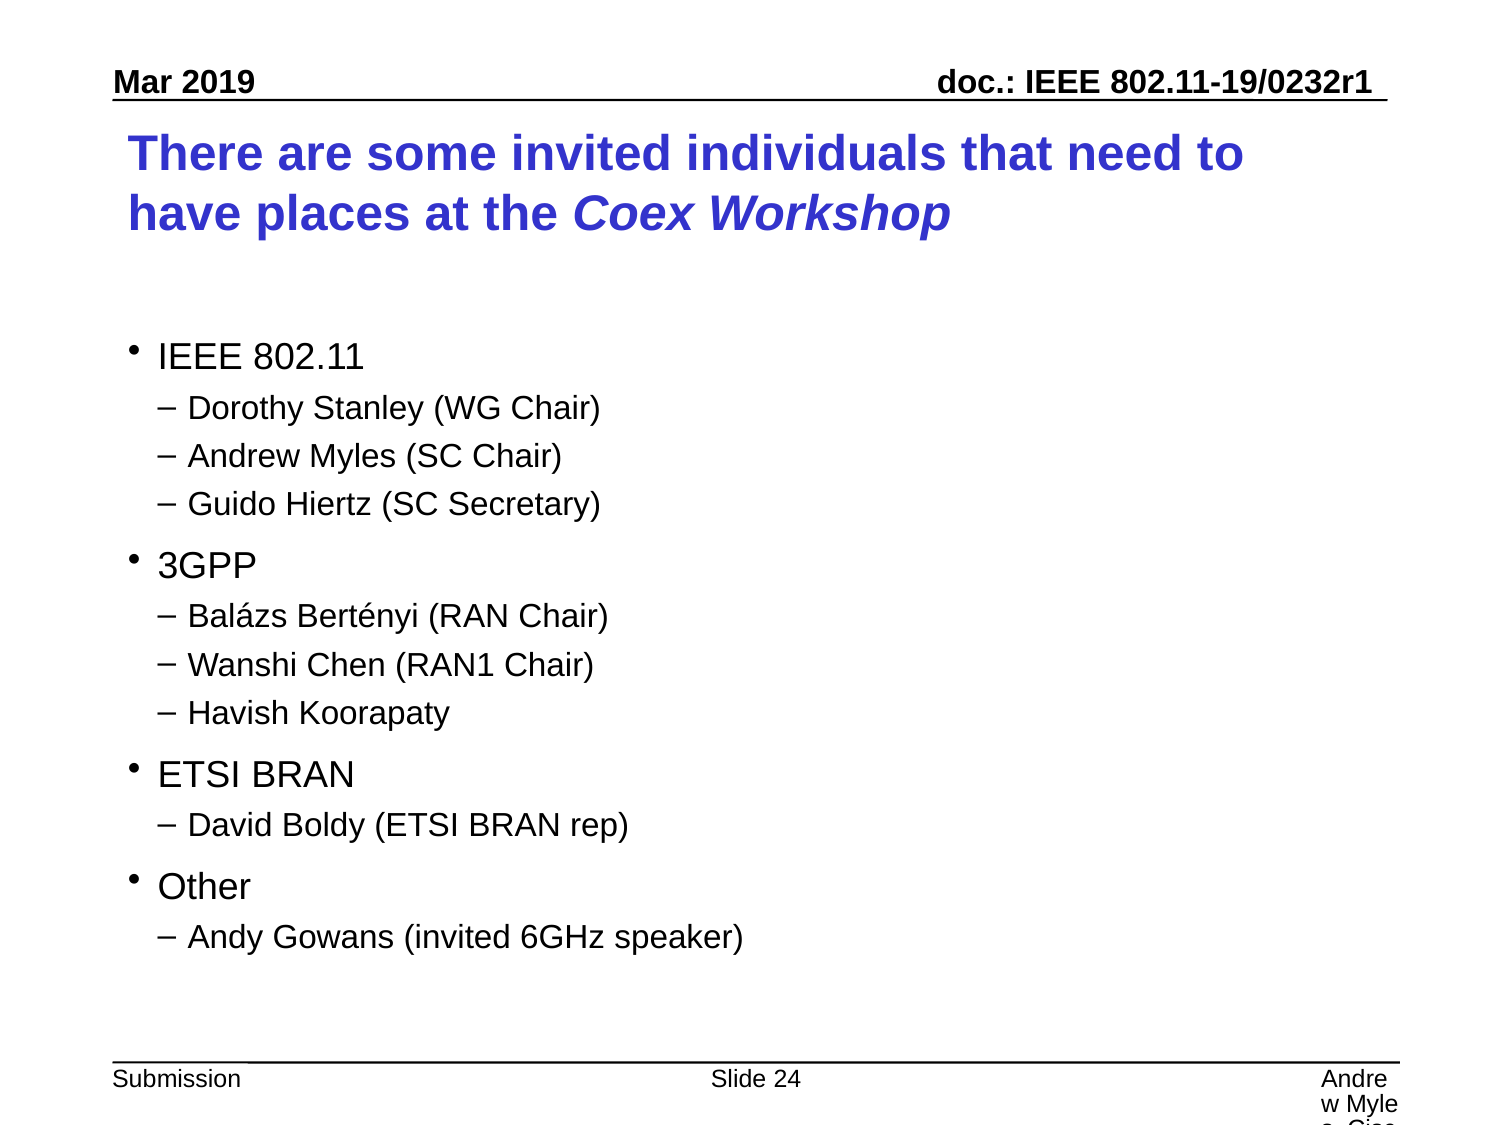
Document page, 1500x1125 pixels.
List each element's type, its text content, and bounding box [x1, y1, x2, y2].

slide_number Slide 24 [709, 1061, 803, 1093]
title There are some invited individuals that need to have places at the Coex Workshop [112, 112, 1388, 288]
list IEEE 802.11 Dorothy Stanley (WG Chair) Andrew Myles (SC Chair) Guido Hiertz (SC Secretary) 3GPP Balázs Bertényi (RAN Chair) Wanshi Chen (RAN1 Chair) Havish Koorapaty ETSI BRAN David Boldy (ETSI BRAN rep) Other Andy Gowans (invited 6GHz speaker) [112, 324, 1388, 1000]
footer Andrew Myles, Cisco [1320, 1061, 1402, 1093]
